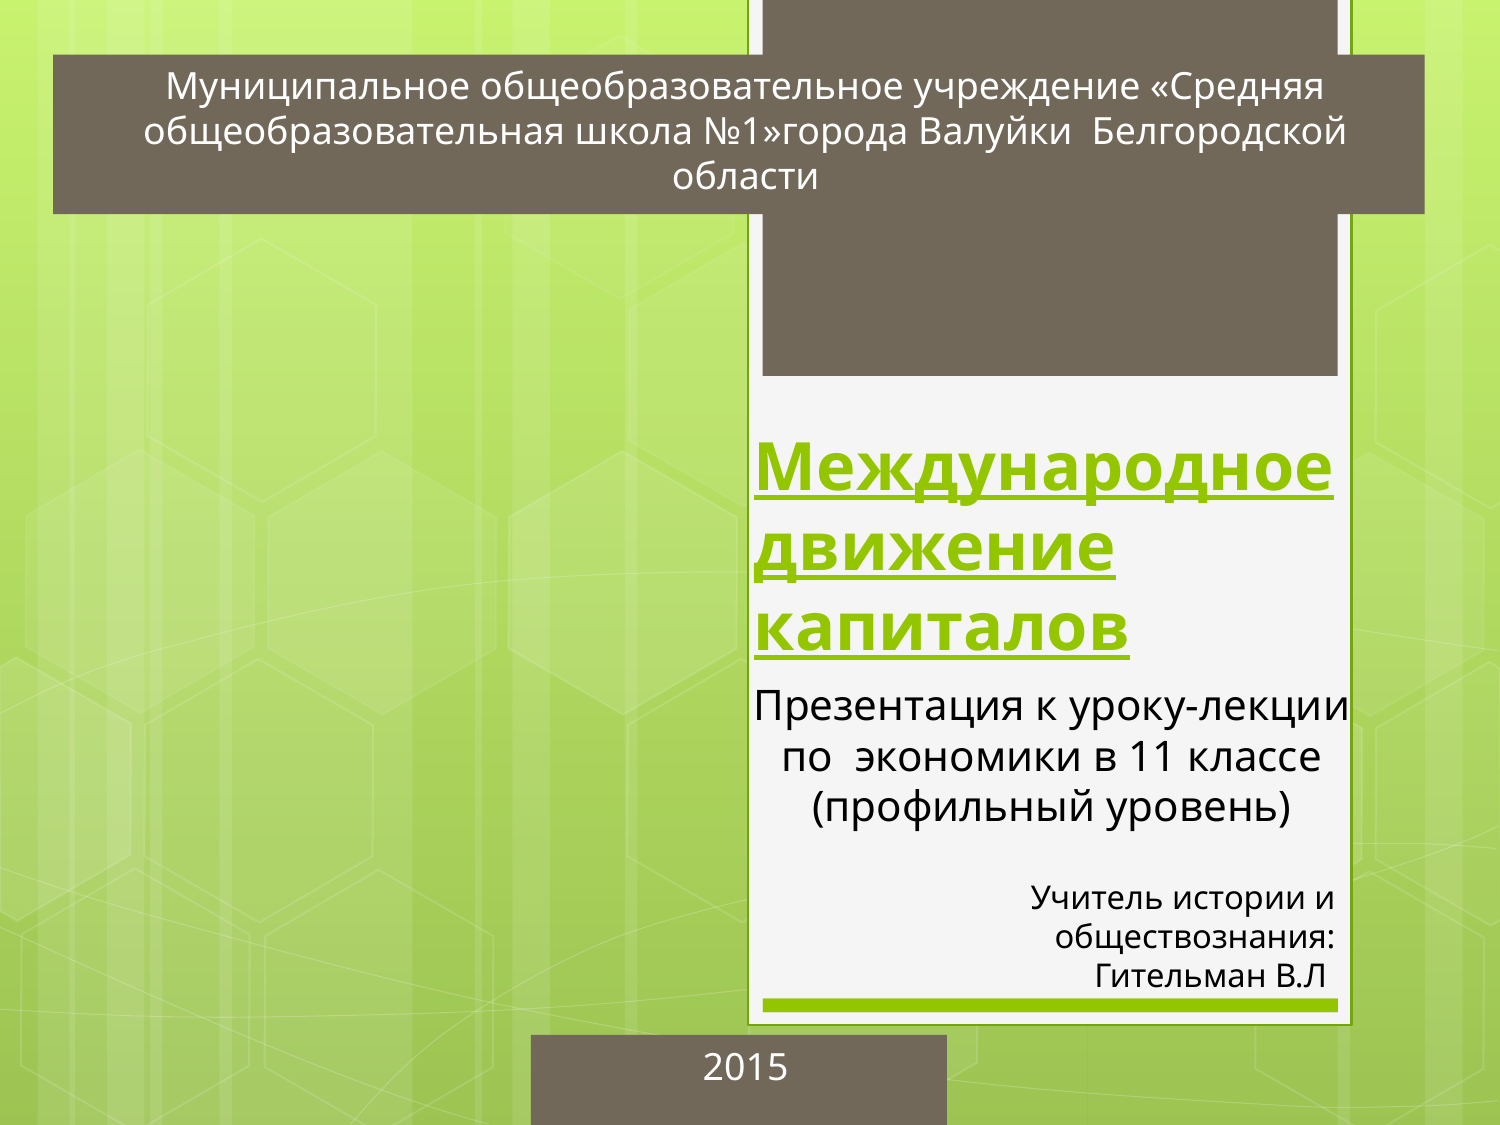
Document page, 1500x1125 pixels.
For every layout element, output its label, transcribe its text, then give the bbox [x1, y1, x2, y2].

text_box 2015 [530, 1034, 947, 1125]
title Международное движение капиталов [738, 340, 1351, 671]
text_box Презентация к уроку-лекции по экономики в 11 классе (профильный уровень) [702, 671, 1389, 873]
text_box Муниципальное общеобразовательное учреждение «Средняя общеобразовательная школа №1»города Валуйки Белгородской области [53, 54, 1425, 215]
text_box Учитель истории и обществознания: Гительман В.Л [935, 869, 1351, 1003]
